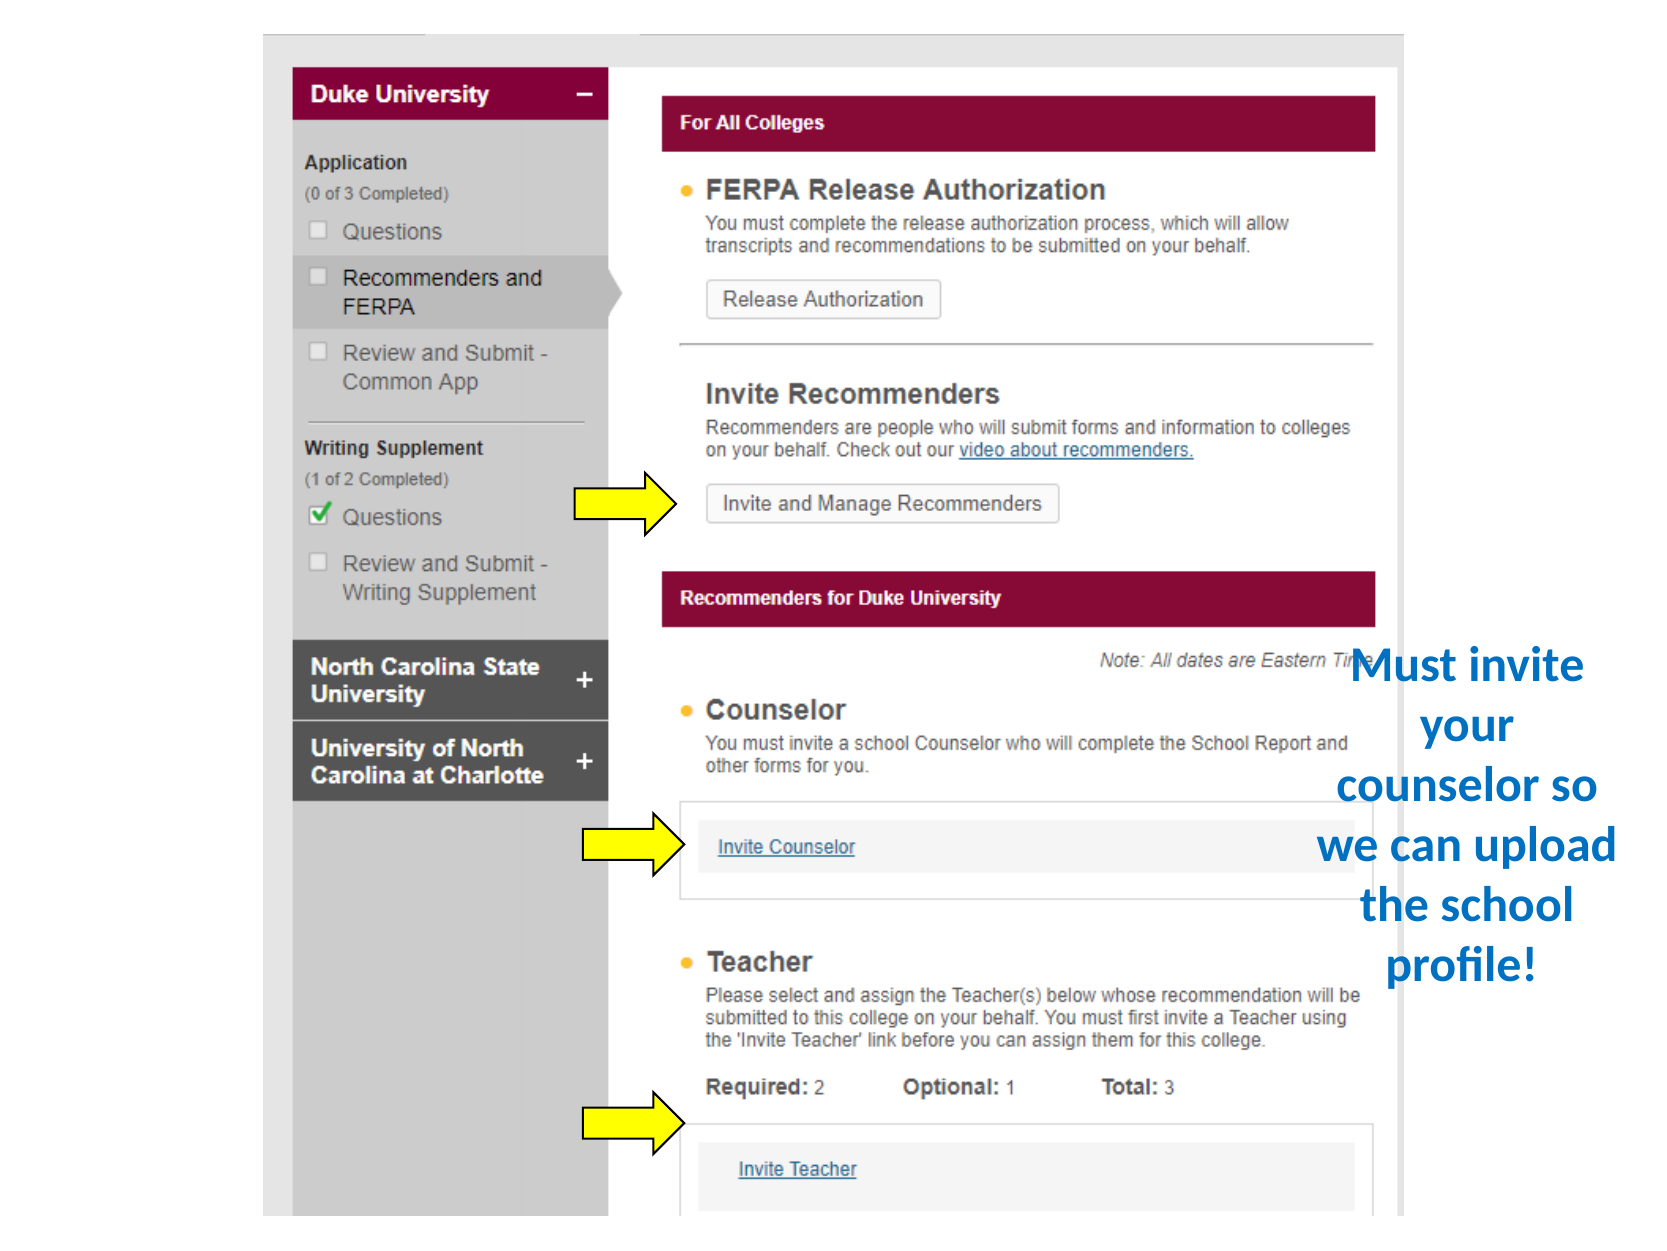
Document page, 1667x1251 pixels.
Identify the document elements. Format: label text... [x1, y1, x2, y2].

text_box Must invite your counselor so we can upload the school profile! [1404, 624, 1635, 999]
picture [263, 34, 1404, 1216]
